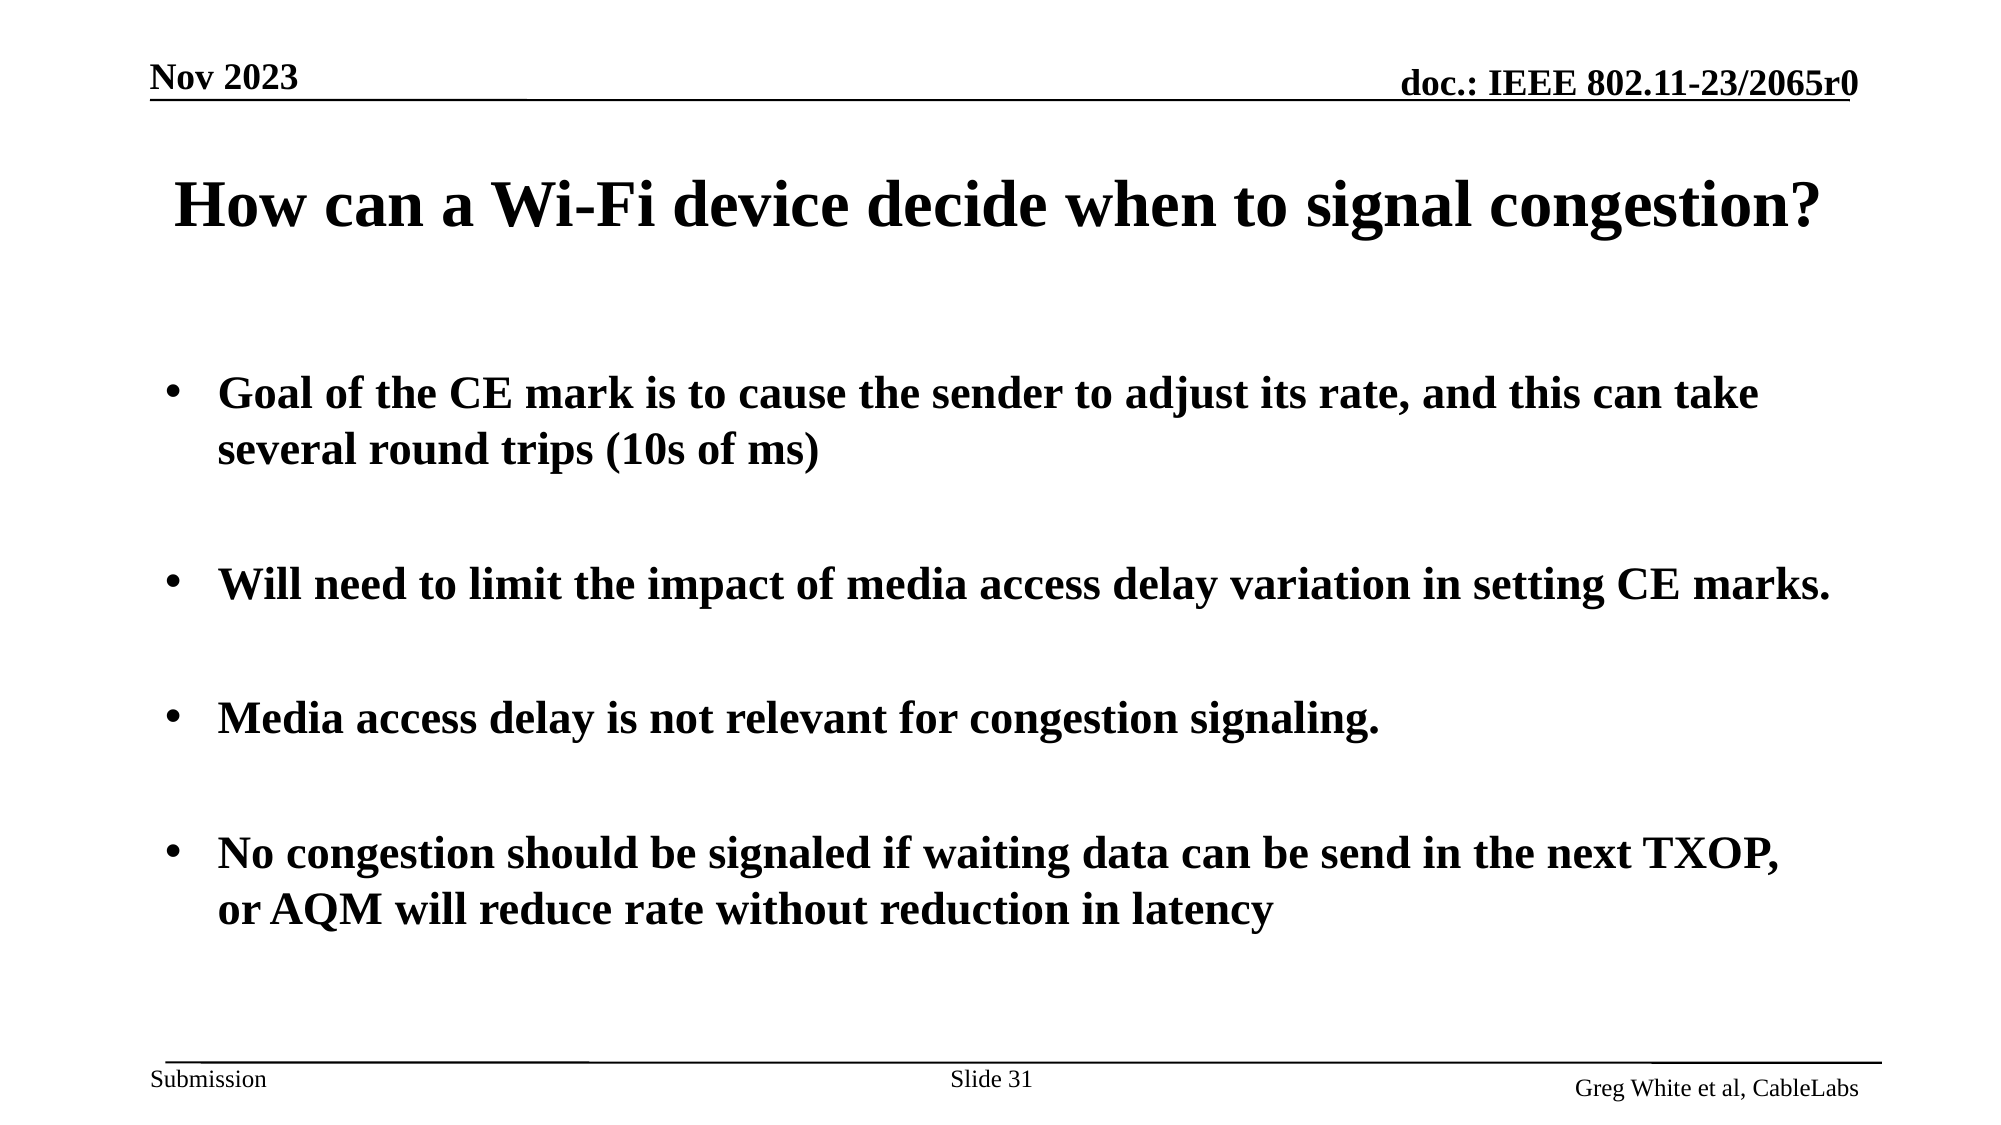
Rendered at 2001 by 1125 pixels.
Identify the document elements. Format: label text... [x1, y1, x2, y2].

text_box Slide 31 [950, 1062, 1066, 1122]
title How can a Wi-Fi device decide when to signal congestion? [149, 112, 1850, 286]
list Goal of the CE mark is to cause the sender to adjust its rate, and this can take several round trips (10s of ms) Will need to limit the impact of media access delay variation in setting CE marks. Media access delay is not relevant for congestion signaling. No congestion should be signaled if waiting data can be send in the next TXOP, or AQM will reduce rate without reduction in latency [149, 286, 1850, 1000]
